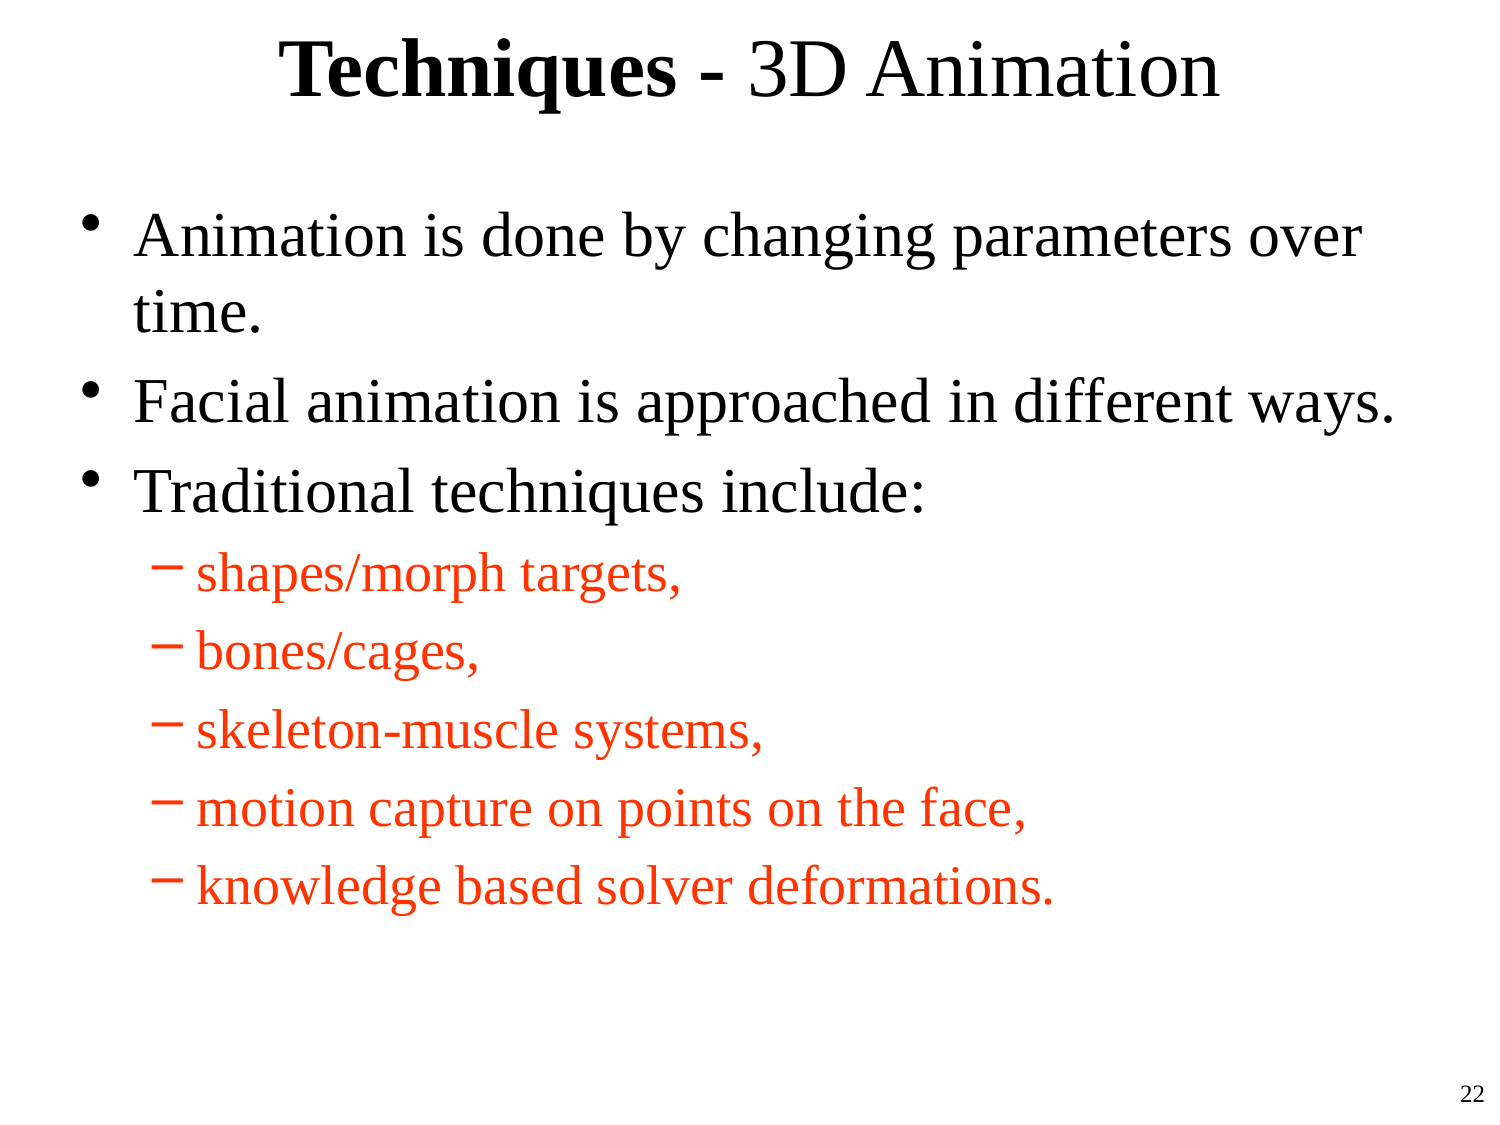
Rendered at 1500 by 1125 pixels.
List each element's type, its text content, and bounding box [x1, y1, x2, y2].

list Animation is done by changing parameters over time. Facial animation is approached in different ways. Traditional techniques include: shapes/morph targets, bones/cages, skeleton-muscle systems, motion capture on points on the face, knowledge based solver deformations. [64, 184, 1424, 1002]
title Techniques - 3D Animation [0, 0, 1500, 126]
slide_number 22 [1186, 1069, 1500, 1125]
